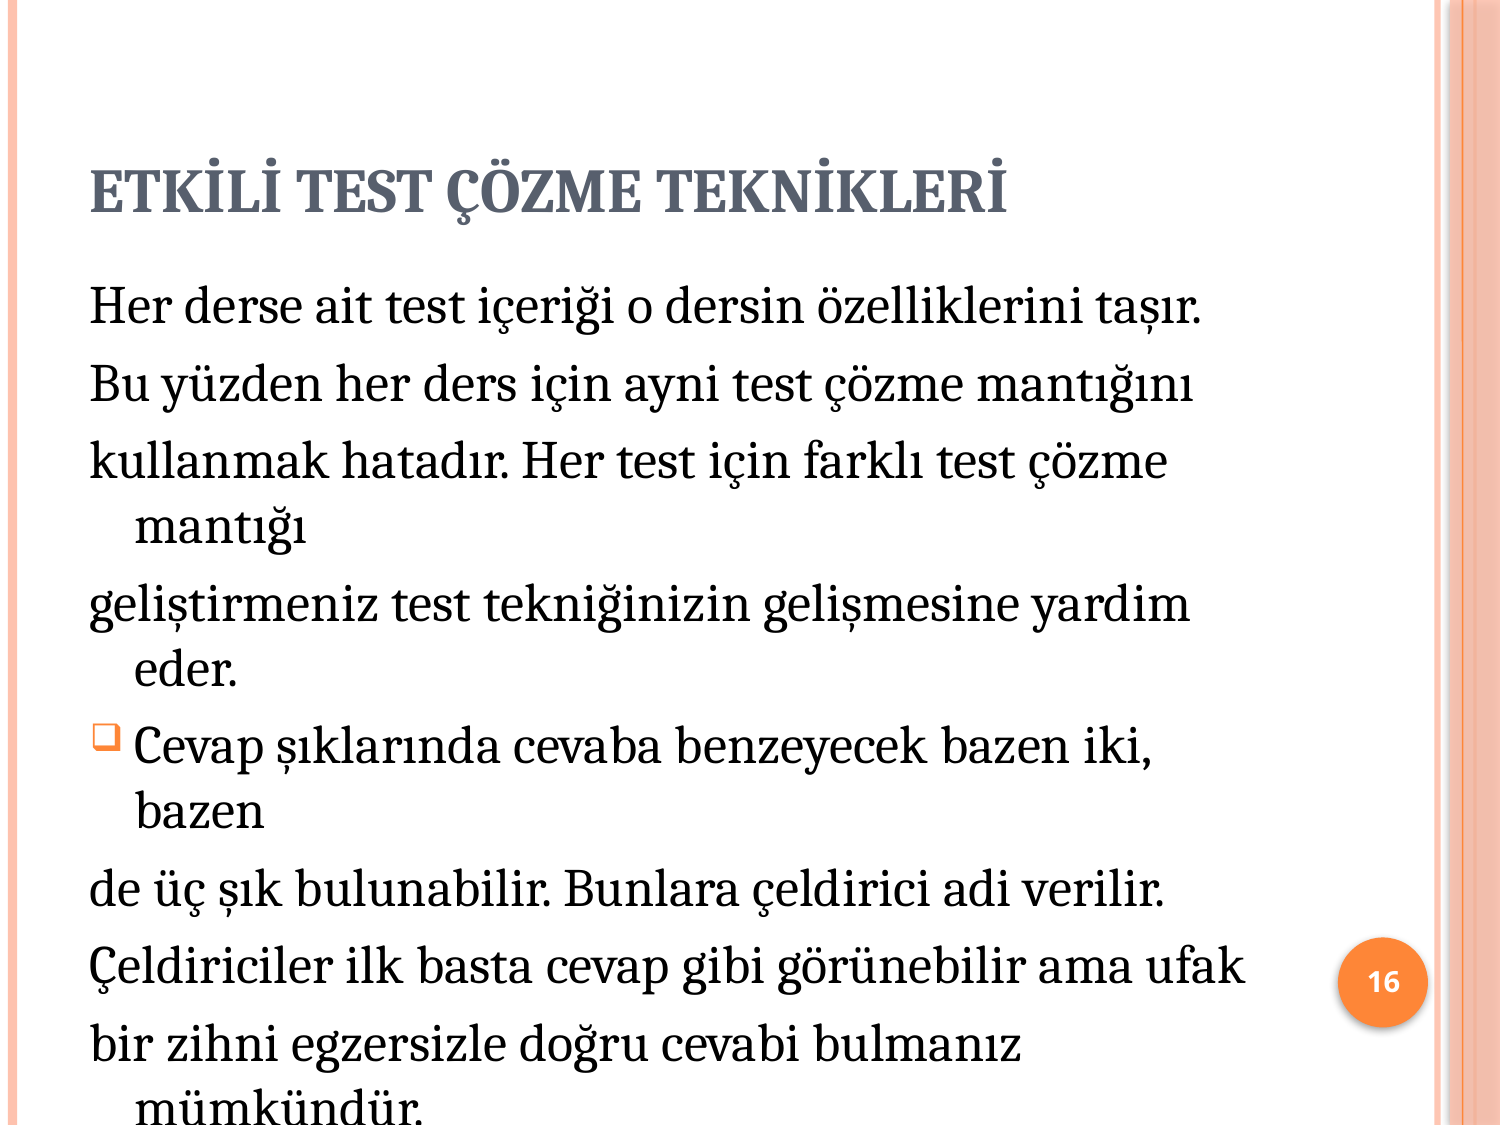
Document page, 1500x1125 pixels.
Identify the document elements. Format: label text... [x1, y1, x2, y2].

slide_number 16 [1333, 940, 1434, 1027]
title ETKİLİ TEST ÇÖZME TEKNİKLERİ [75, 45, 1300, 233]
list Her derse ait test içeriği o dersin özelliklerini taşır. Bu yüzden her ders için ayni test çözme mantığını kullanmak hatadır. Her test için farklı test çözme mantığı geliştirmeniz test tekniğinizin gelişmesine yardim eder. Cevap şıklarında cevaba benzeyecek bazen iki, bazen de üç şık bulunabilir. Bunlara çeldirici adi verilir. Çeldiriciler ilk basta cevap gibi görünebilir ama ufak bir zihni egzersizle doğru cevabi bulmanız mümkündür. Bu tip sorularda cevap genellikle soru metninde saklıdır. [75, 262, 1300, 1062]
